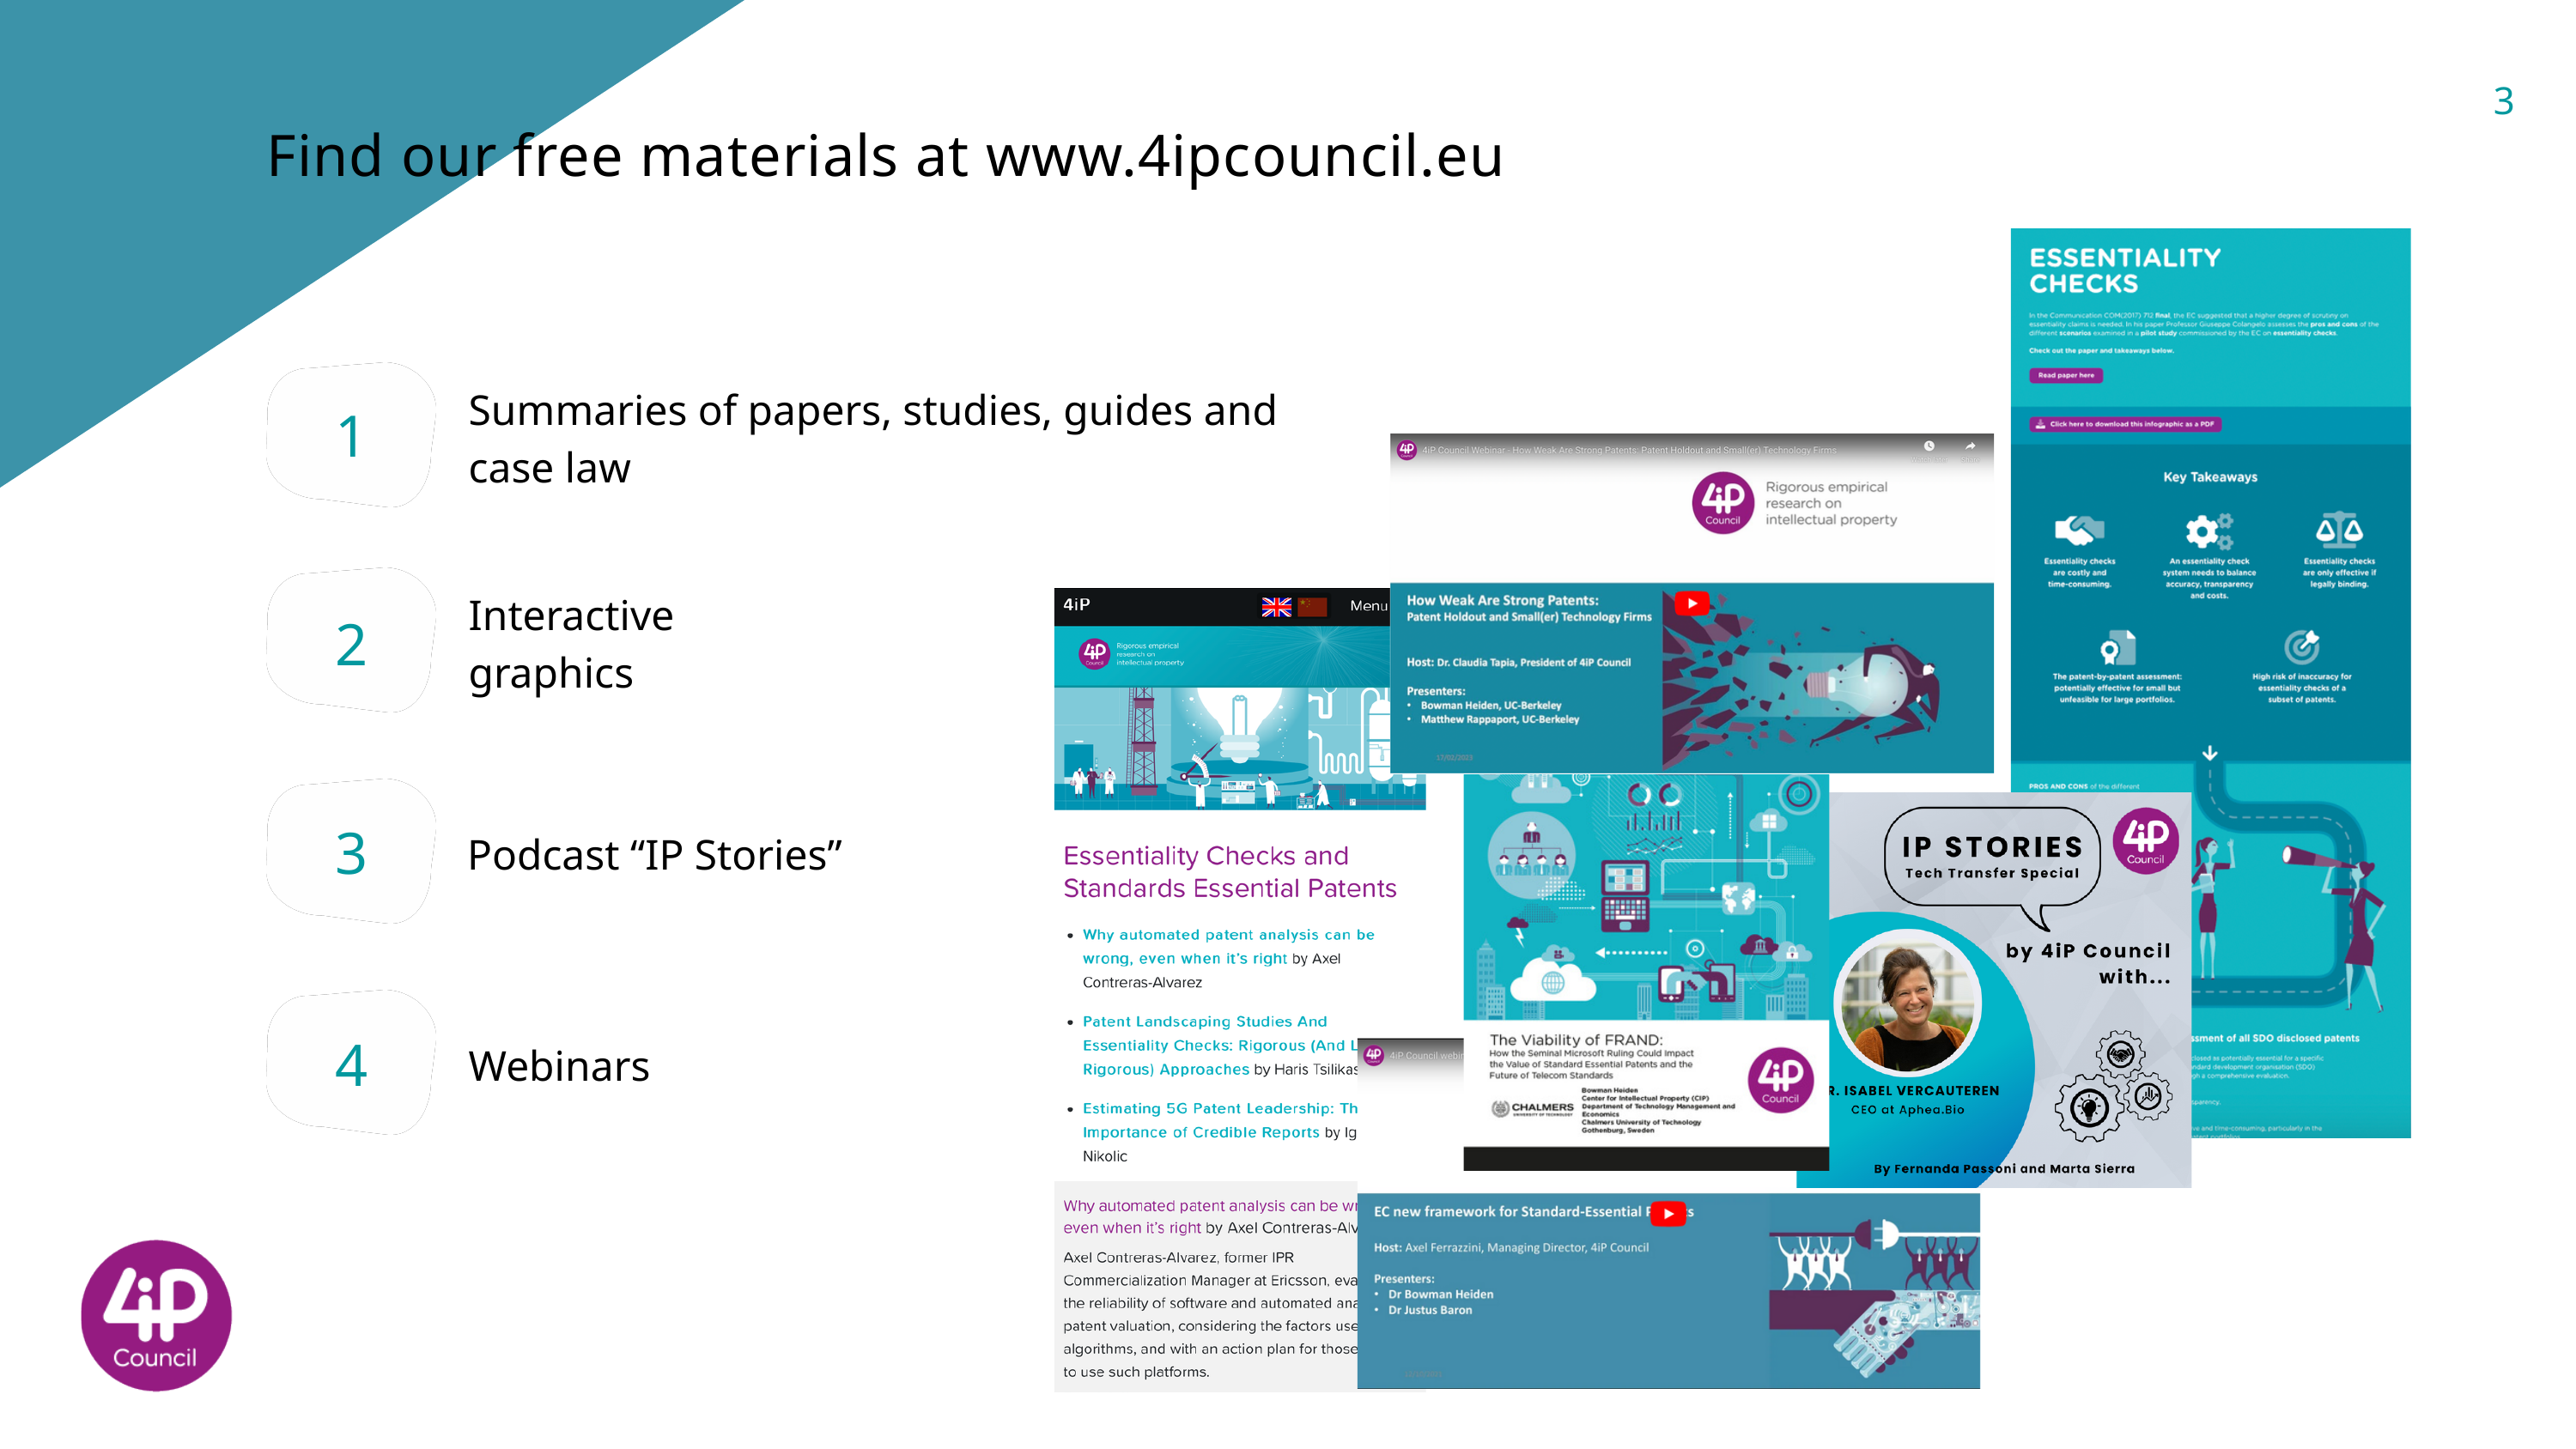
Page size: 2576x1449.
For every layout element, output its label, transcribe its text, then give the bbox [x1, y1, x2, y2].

text_box [0, 0, 745, 488]
text_box [1054, 916, 1426, 1181]
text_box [266, 362, 436, 507]
text_box [2010, 228, 2412, 1138]
text_box [1054, 1181, 1426, 1392]
text_box [1054, 588, 1426, 916]
text_box Webinars​ [468, 1031, 690, 1089]
text_box [1463, 774, 1830, 1171]
text_box Interactive graphics​ [468, 581, 799, 697]
text_box Podcast “IP Stories” [467, 820, 913, 878]
text_box Find our free materials at www.4ipcouncil.eu [266, 122, 1712, 188]
text_box [1389, 433, 1995, 774]
text_box 3 [2494, 69, 2515, 122]
text_box [1796, 792, 2192, 1188]
text_box [81, 1240, 240, 1392]
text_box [266, 567, 436, 712]
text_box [266, 779, 436, 924]
text_box [1357, 1038, 1982, 1389]
text_box Summaries of papers, studies, guides and case law​ [468, 375, 1313, 492]
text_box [266, 990, 436, 1135]
